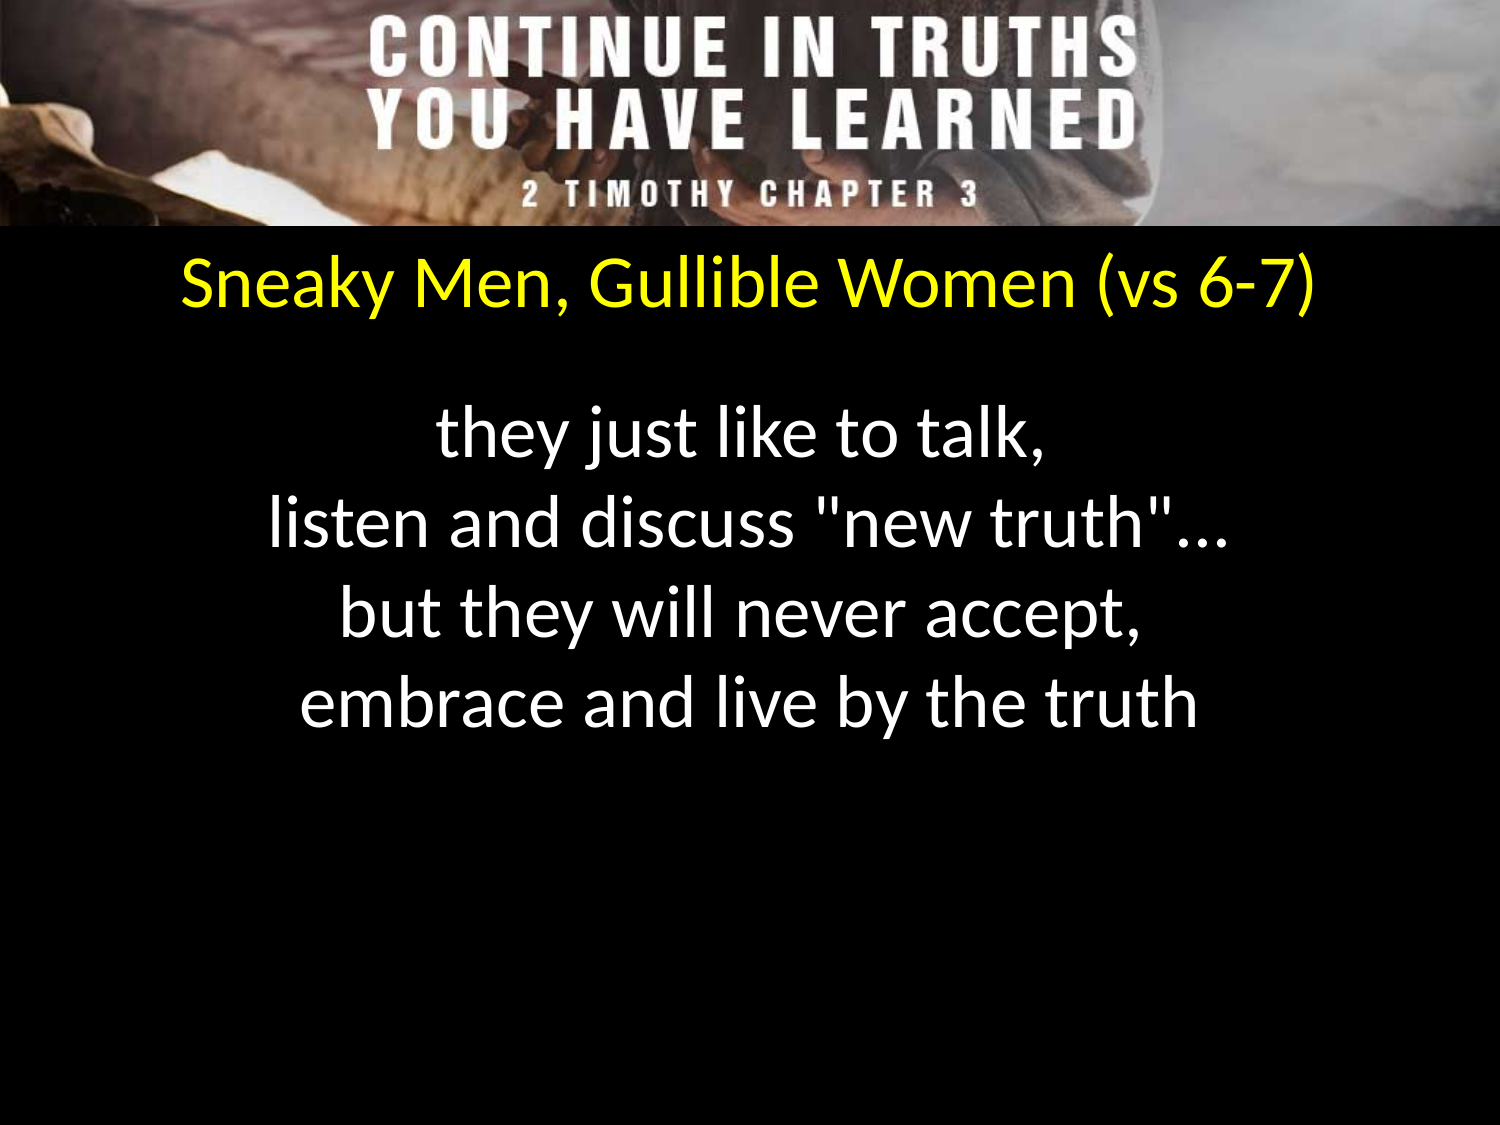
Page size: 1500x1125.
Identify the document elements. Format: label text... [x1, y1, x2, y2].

text_box Sneaky Men, Gullible Women (vs 6-7) [0, 224, 1500, 330]
text_box they just like to talk, listen and discuss "new truth"... but they will never accept, embrace and live by the truth [0, 374, 1500, 750]
picture [0, 0, 1500, 224]
